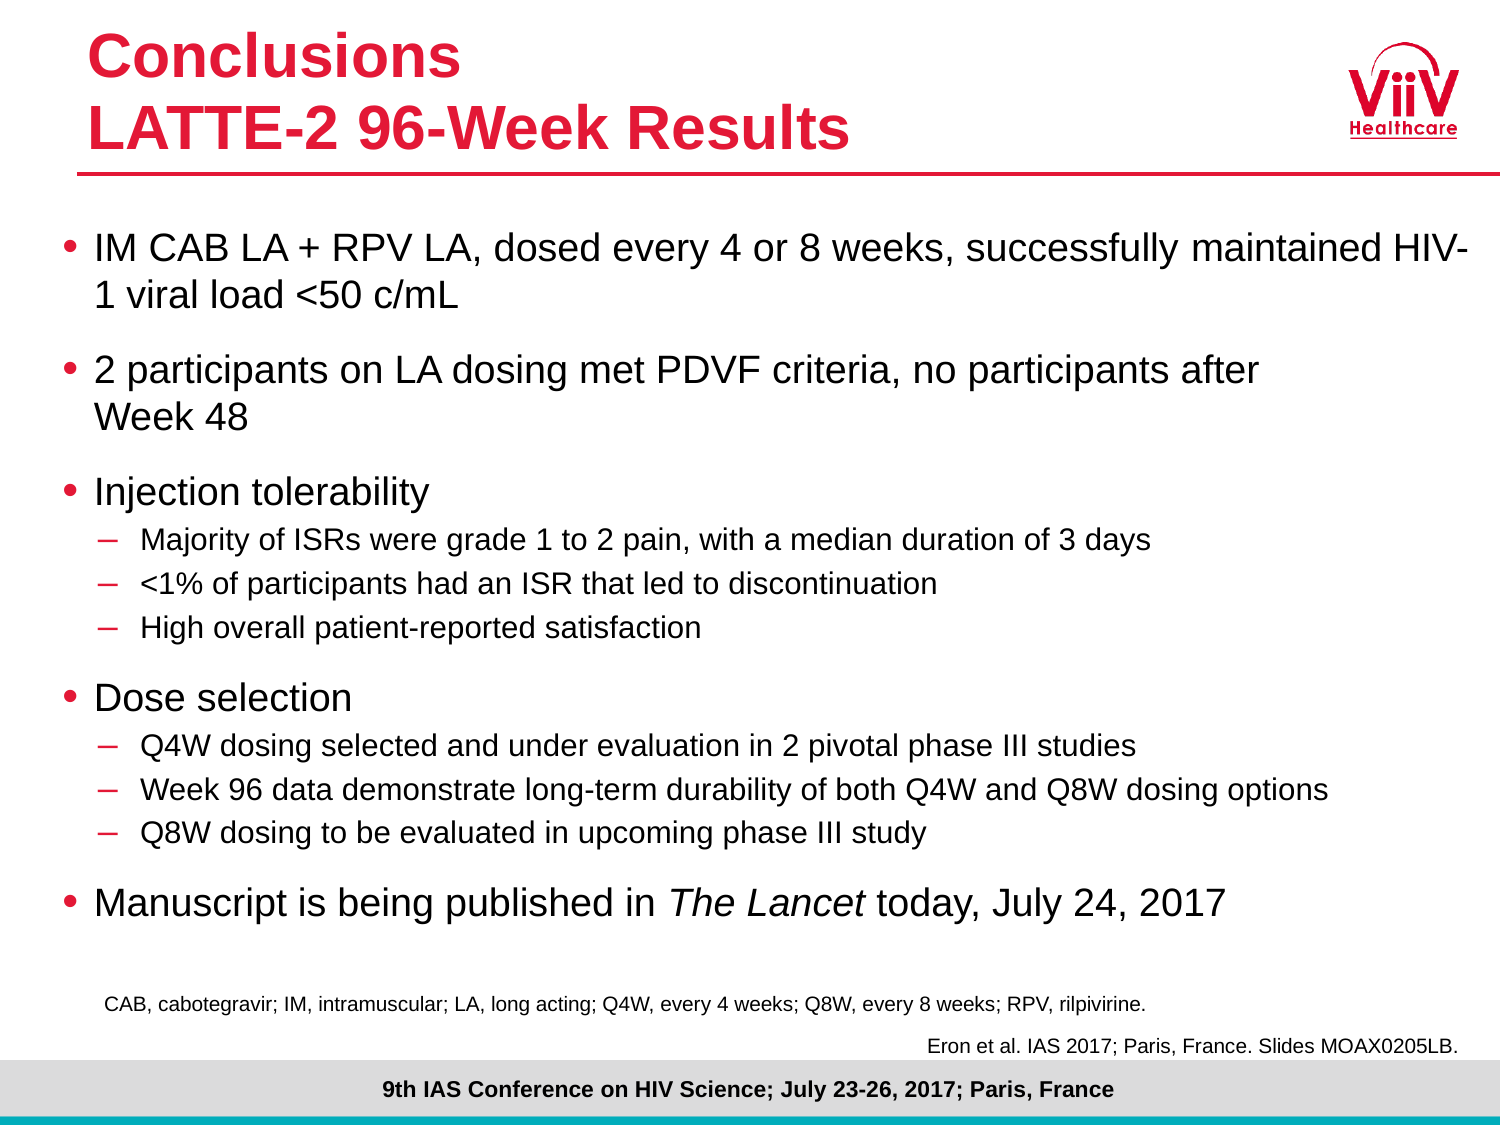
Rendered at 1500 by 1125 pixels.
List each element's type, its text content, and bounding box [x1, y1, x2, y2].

title Conclusions LATTE-2 96-Week Results [87, 24, 1325, 163]
picture [1348, 42, 1459, 139]
list CAB, cabotegravir; IM, intramuscular; LA, long acting; Q4W, every 4 weeks; Q8W, every 8 weeks; RPV, rilpivirine. [89, 370, 1461, 1023]
list IM CAB LA + RPV LA, dosed every 4 or 8 weeks, successfully maintained HIV-1 viral load <50 c/mL 2 participants on LA dosing met PDVF criteria, no participants after Week 48 Injection tolerability Majority of ISRs were grade 1 to 2 pain, with a median duration of 3 days <1% of participants had an ISR that led to discontinuation High overall patient-reported satisfaction Dose selection Q4W dosing selected and under evaluation in 2 pivotal phase III studies Week 96 data demonstrate long-term durability of both Q4W and Q8W dosing options Q8W dosing to be evaluated in upcoming phase III study Manuscript is being published in The Lancet today, July 24, 2017 [62, 221, 1475, 960]
list Eron et al. IAS 2017; Paris, France. Slides MOAX0205LB. [87, 1032, 1459, 1063]
